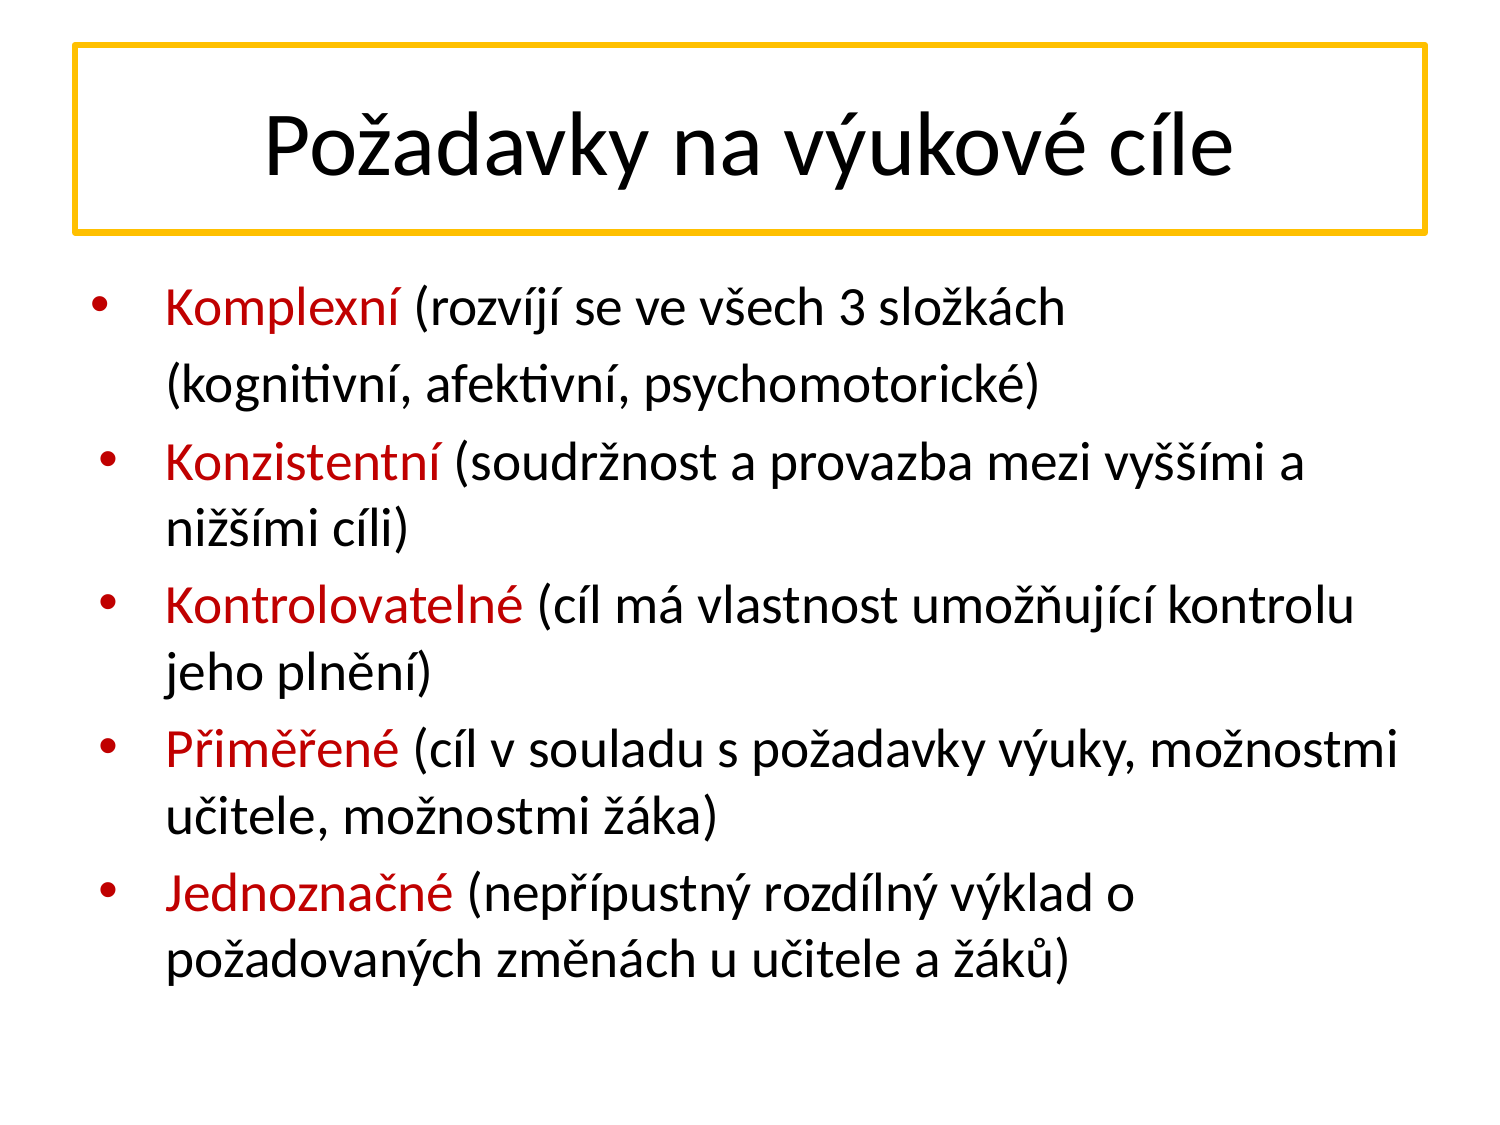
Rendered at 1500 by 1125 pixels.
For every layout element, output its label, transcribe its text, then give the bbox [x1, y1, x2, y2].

title Požadavky na výukové cíle [75, 45, 1425, 233]
list Komplexní (rozvíjí se ve všech 3 složkách (kognitivní, afektivní, psychomotorické) Konzistentní (soudržnost a provazba mezi vyššími a nižšími cíli) Kontrolovatelné (cíl má vlastnost umožňující kontrolu jeho plnění) Přiměřené (cíl v souladu s požadavky výuky, možnostmi učitele, možnostmi žáka) Jednoznačné (nepřípustný rozdílný výklad o požadovaných změnách u učitele a žáků) [75, 262, 1425, 1005]
